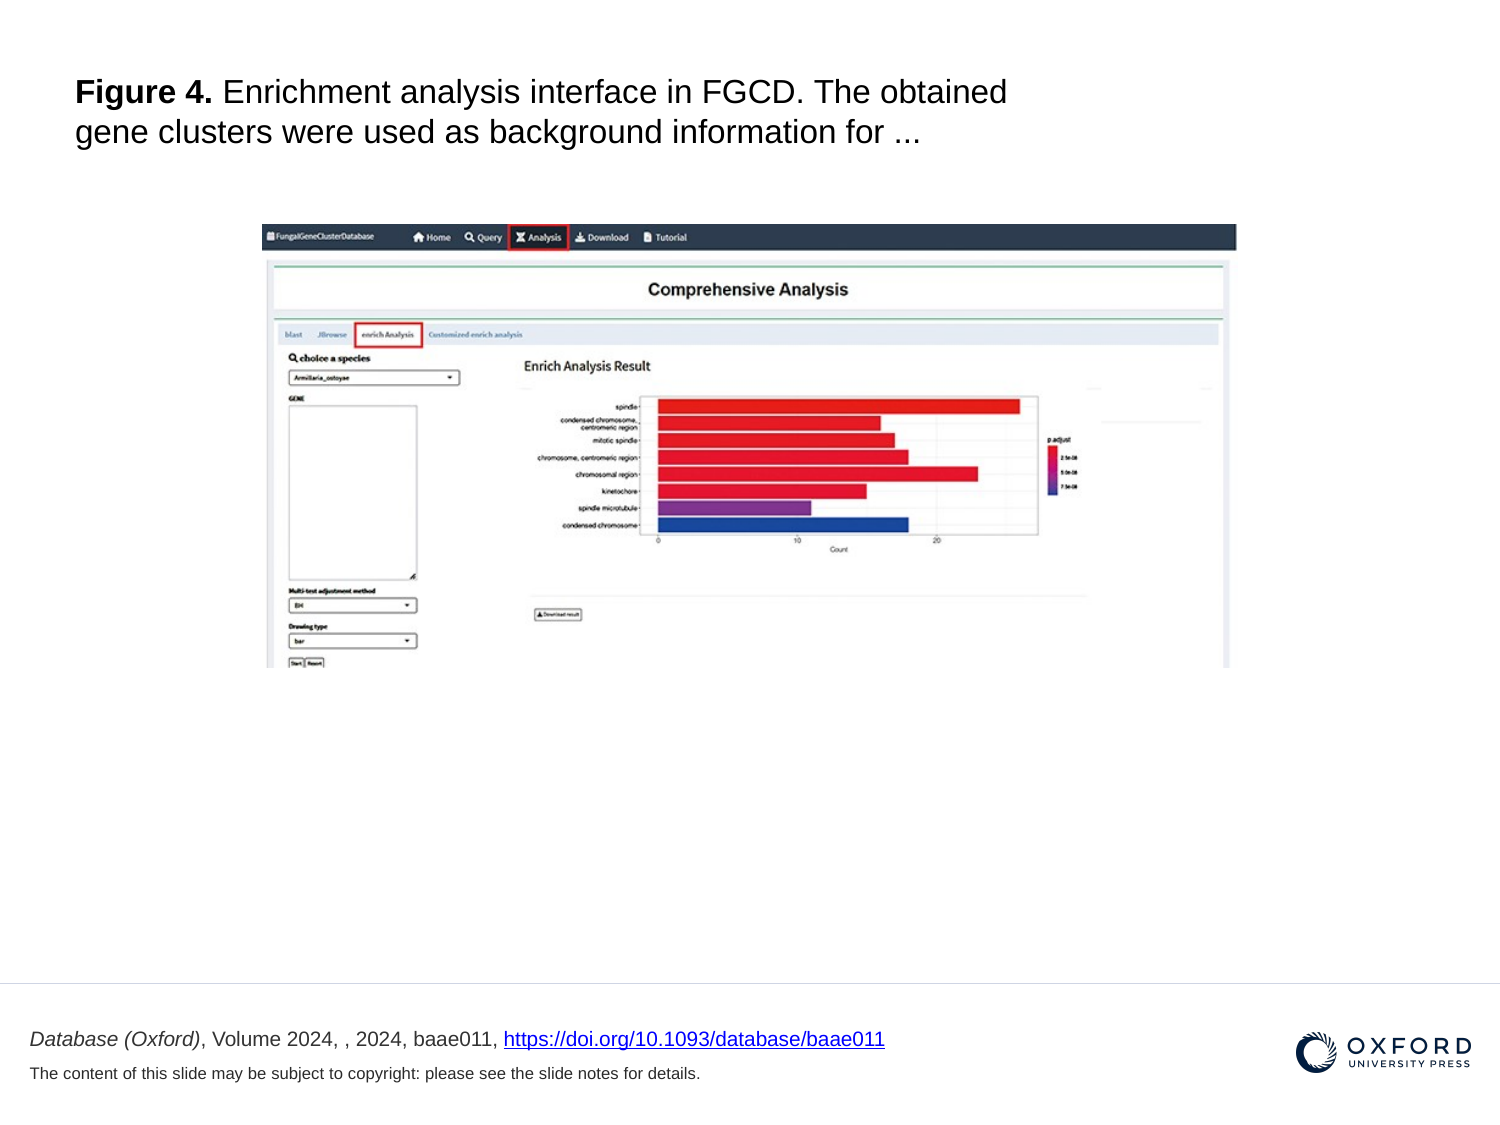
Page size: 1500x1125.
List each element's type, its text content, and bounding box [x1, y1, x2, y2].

footer Database (Oxford), Volume 2024, , 2024, baae011, https://doi.org/10.1093/database/baae011 The content of this slide may be subject to copyright: please see the slide notes for details. [0, 983, 1260, 1125]
picture [262, 224, 1238, 668]
picture [1296, 1032, 1471, 1073]
title Figure 4. Enrichment analysis interface in FGCD. The obtained gene clusters were used as background information for ... [75, 69, 1078, 171]
